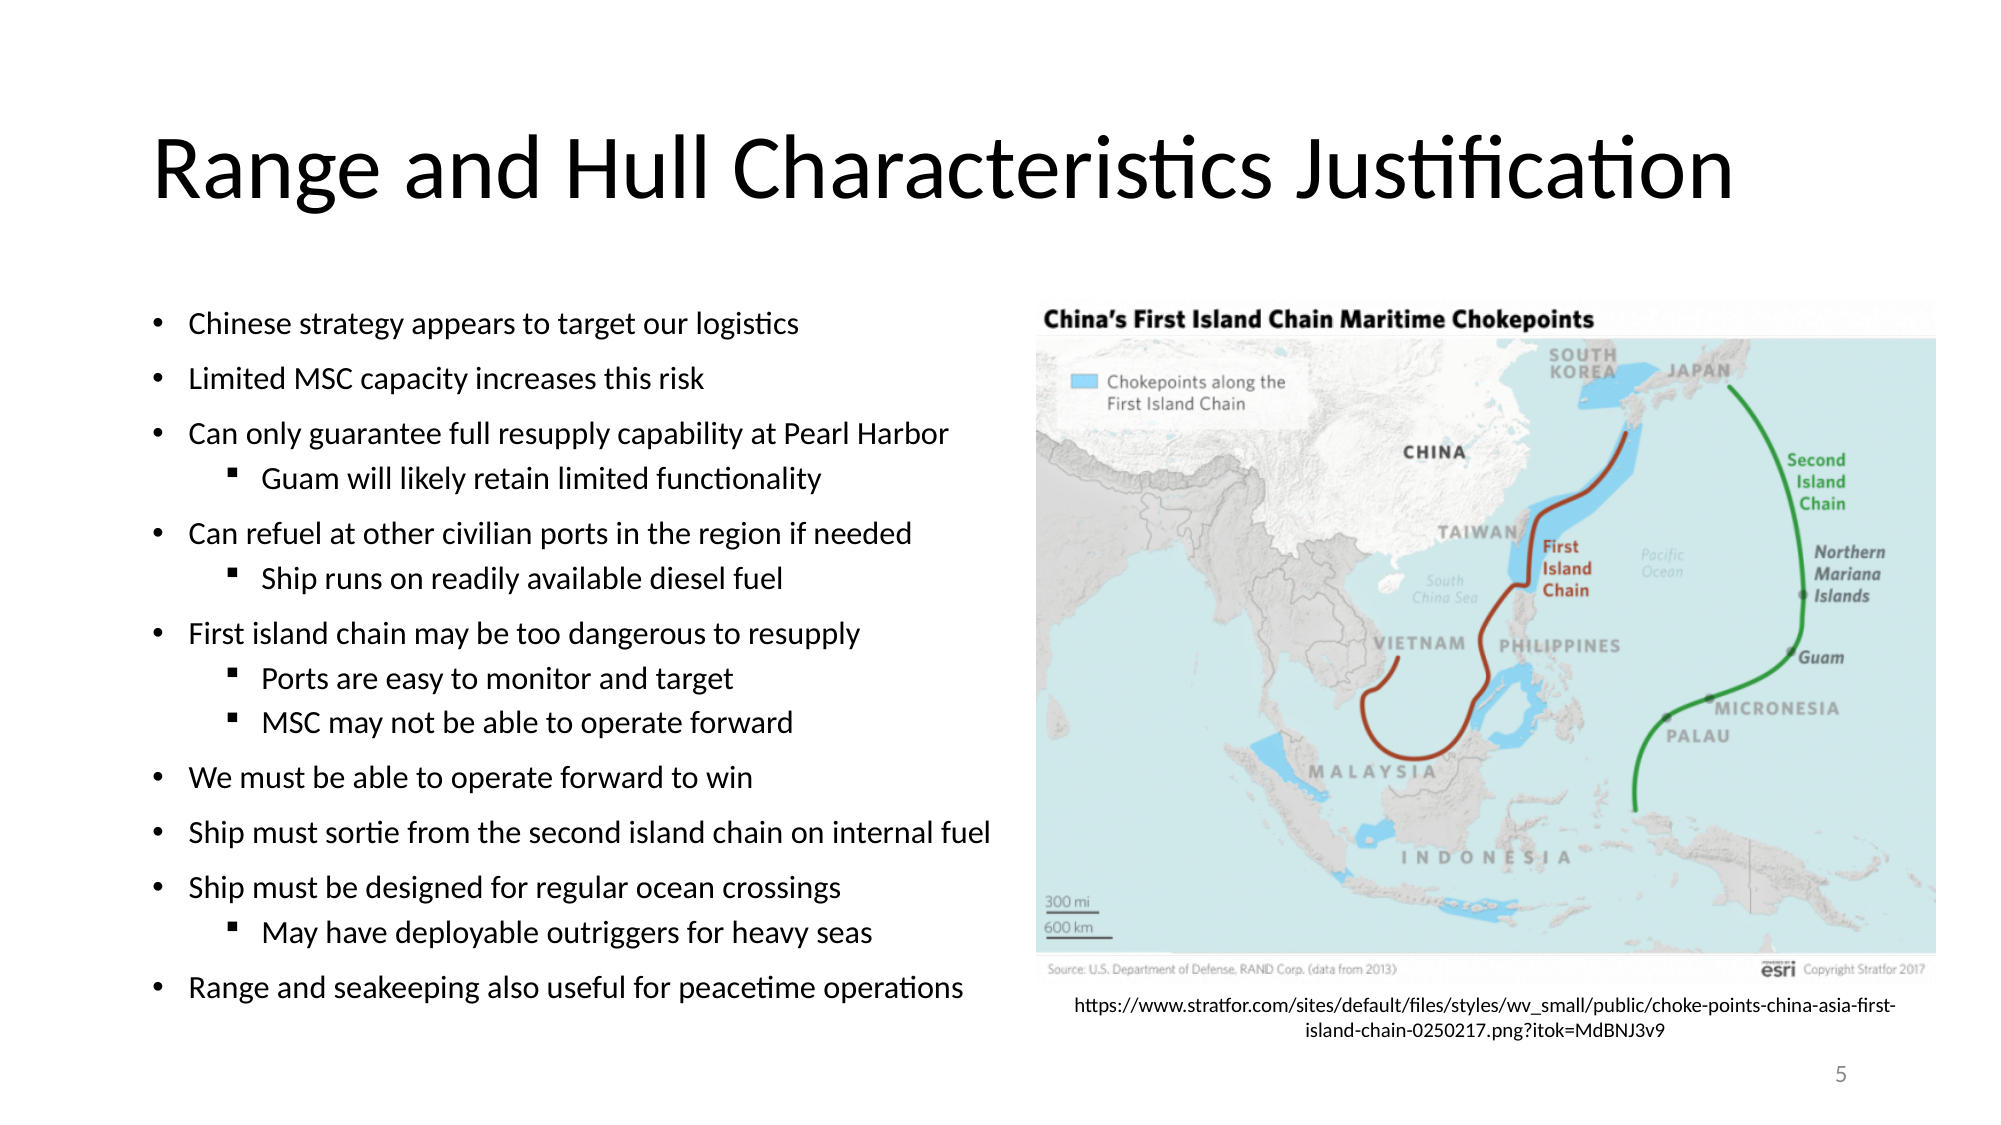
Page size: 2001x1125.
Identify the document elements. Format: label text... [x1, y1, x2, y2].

list Chinese strategy appears to target our logistics Limited MSC capacity increases this risk Can only guarantee full resupply capability at Pearl Harbor Guam will likely retain limited functionality Can refuel at other civilian ports in the region if needed Ship runs on readily available diesel fuel First island chain may be too dangerous to resupply Ports are easy to monitor and target MSC may not be able to operate forward We must be able to operate forward to win Ship must sortie from the second island chain on internal fuel Ship must be designed for regular ocean crossings May have deployable outriggers for heavy seas Range and seakeeping also useful for peacetime operations [137, 299, 1036, 1014]
picture [1036, 299, 1936, 984]
text_box https://www.stratfor.com/sites/default/files/styles/wv_small/public/choke-points-china-asia-first-island-chain-0250217.png?itok=MdBNJ3v9 [1035, 983, 1935, 1049]
slide_number 5 [1412, 1049, 1863, 1103]
title Range and Hull Characteristics Justification [137, 59, 1863, 278]
